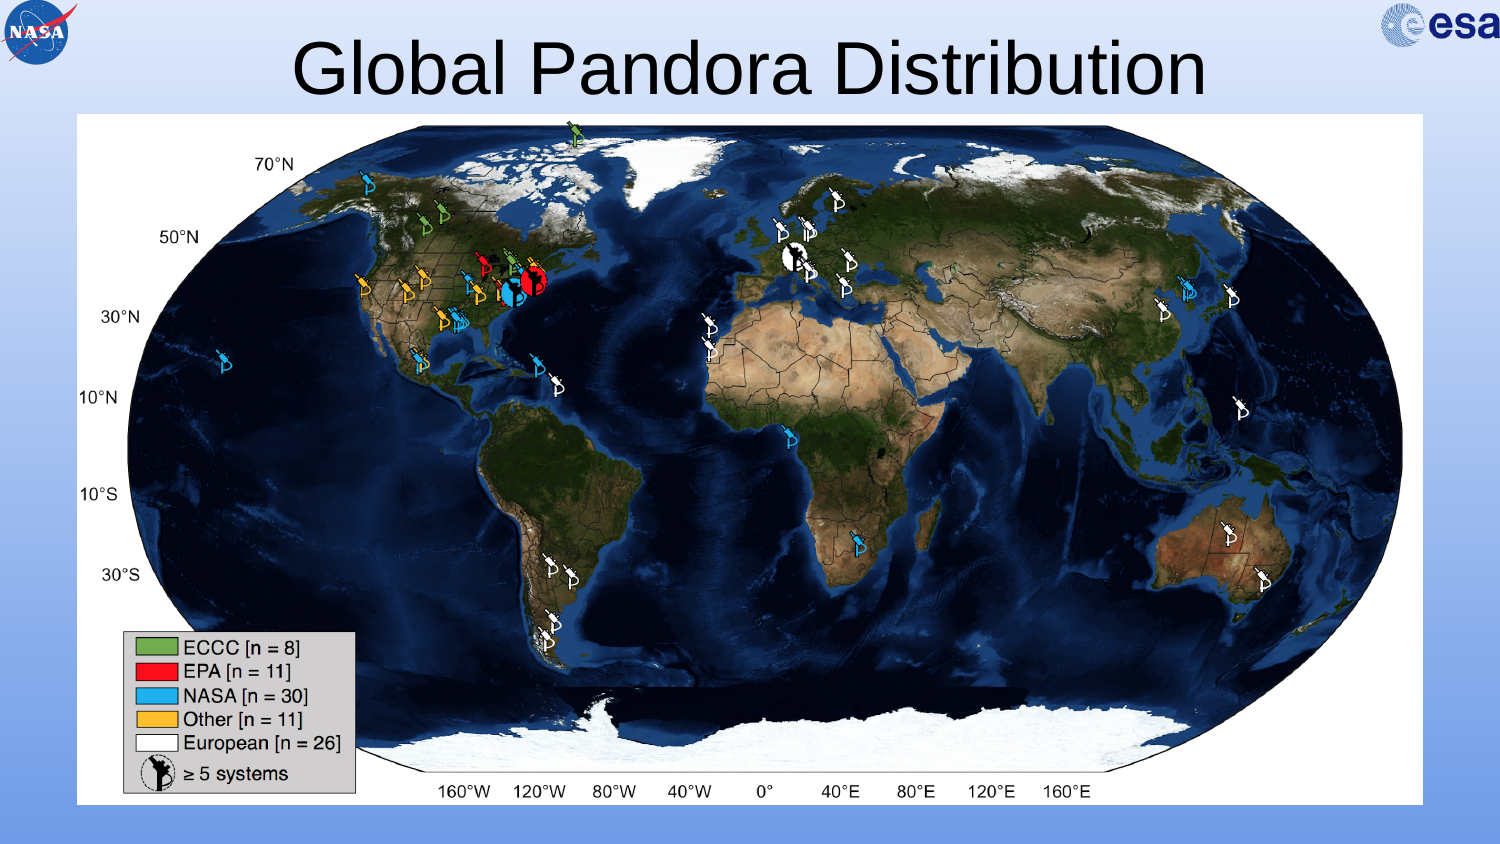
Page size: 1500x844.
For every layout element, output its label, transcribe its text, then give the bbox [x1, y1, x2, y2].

picture [77, 113, 1423, 805]
title Global Pandora Distribution [0, 0, 1500, 125]
